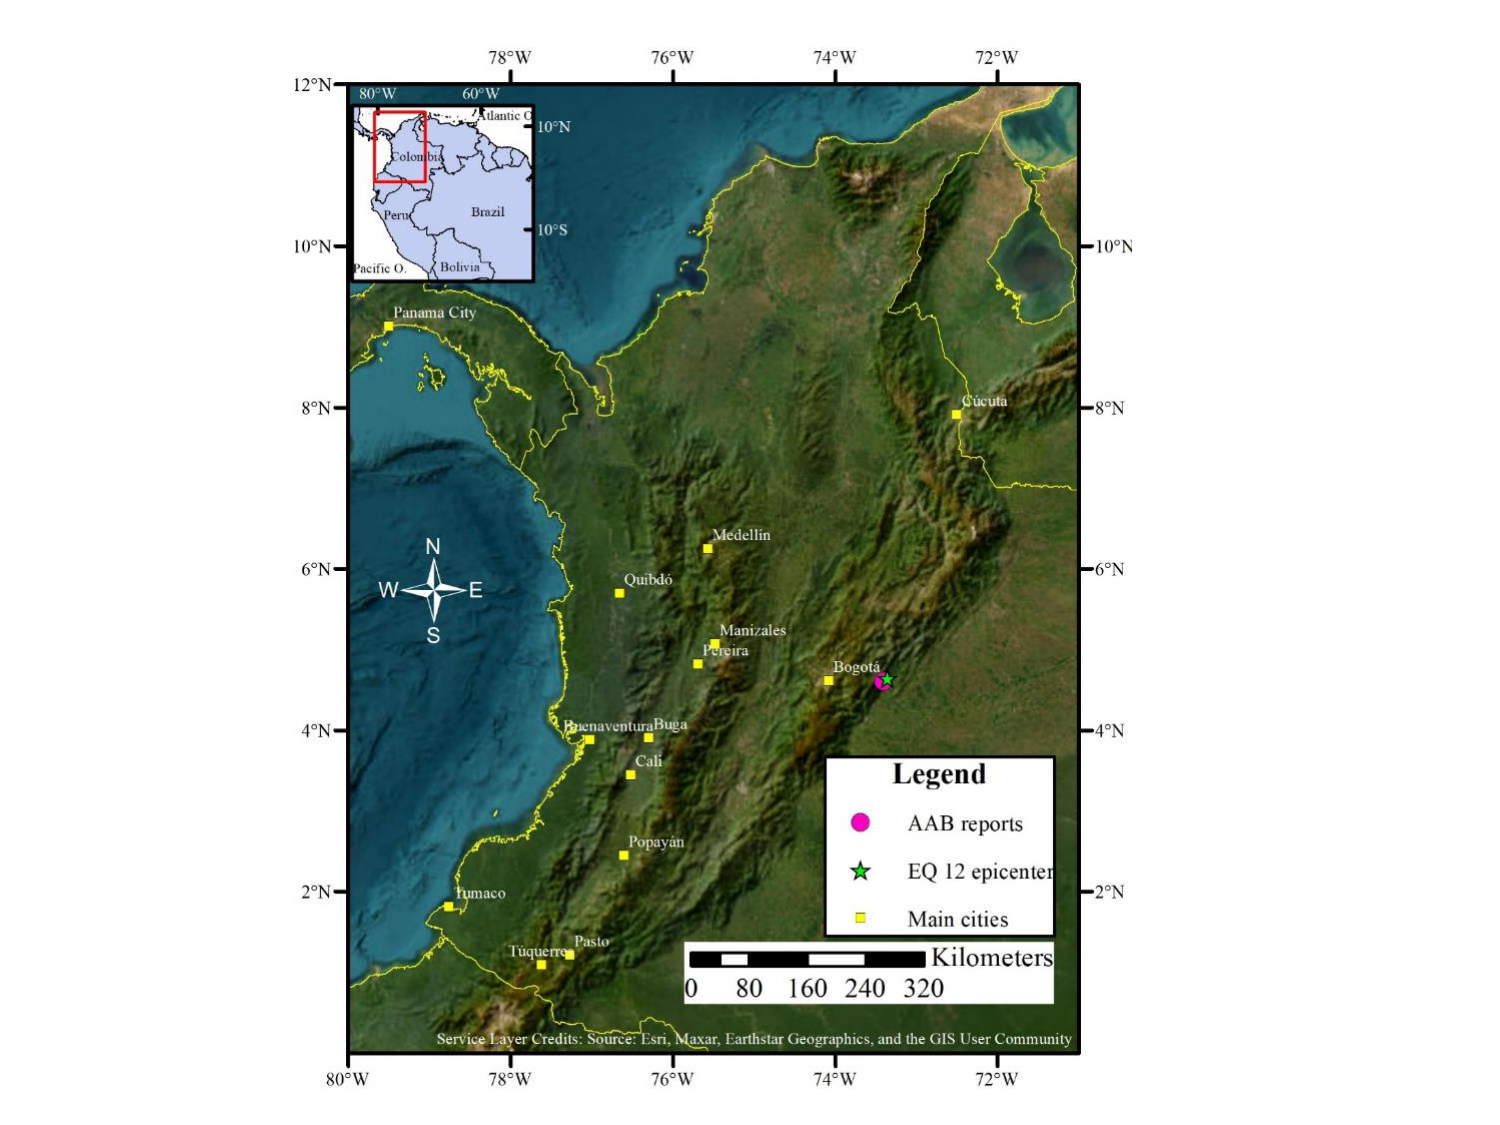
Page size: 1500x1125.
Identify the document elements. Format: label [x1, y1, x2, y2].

picture [295, 31, 1133, 1106]
